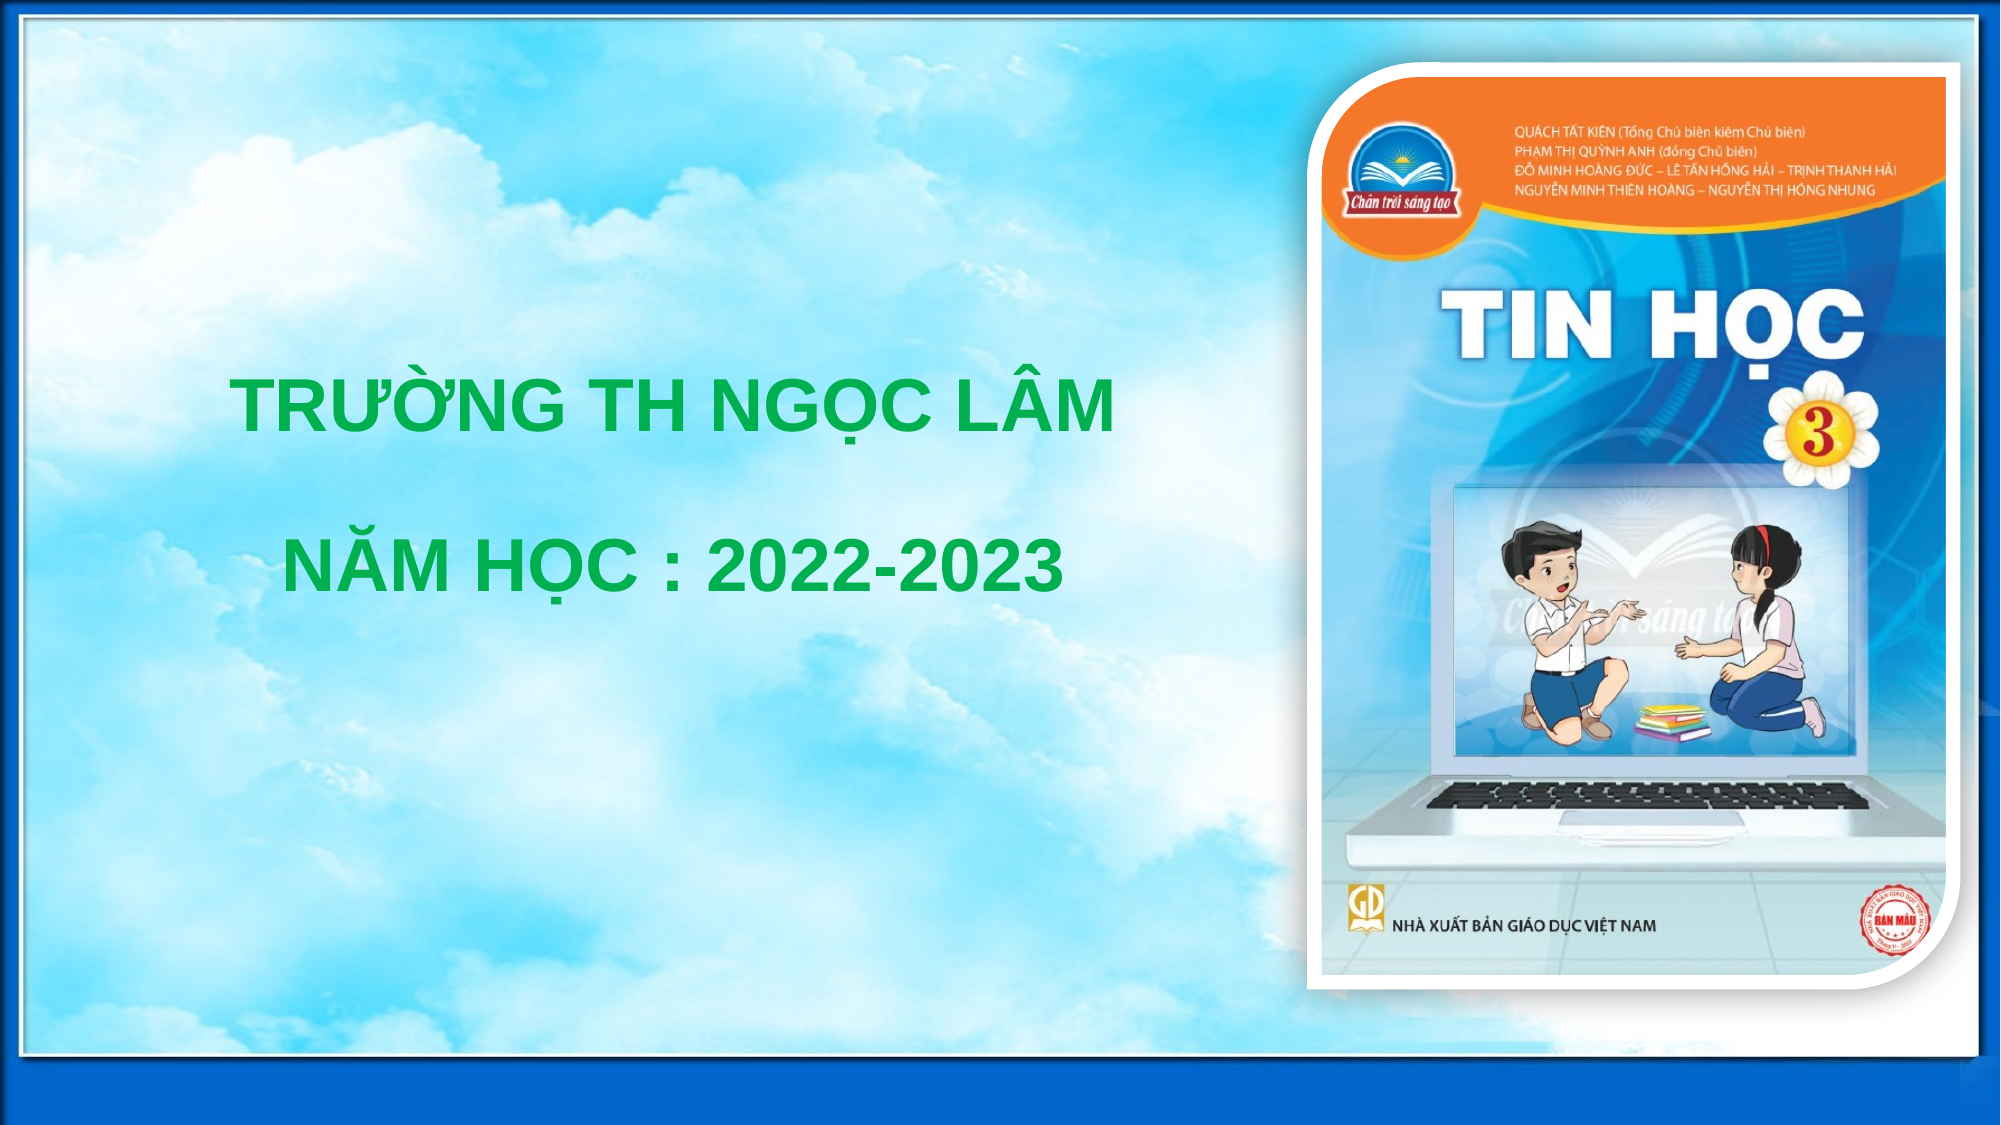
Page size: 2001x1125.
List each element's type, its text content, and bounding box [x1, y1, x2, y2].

picture [0, 0, 2001, 1125]
text_box TRƯỜNG TH NGỌC LÂM NĂM HỌC : 2022-2023 [79, 304, 1267, 614]
